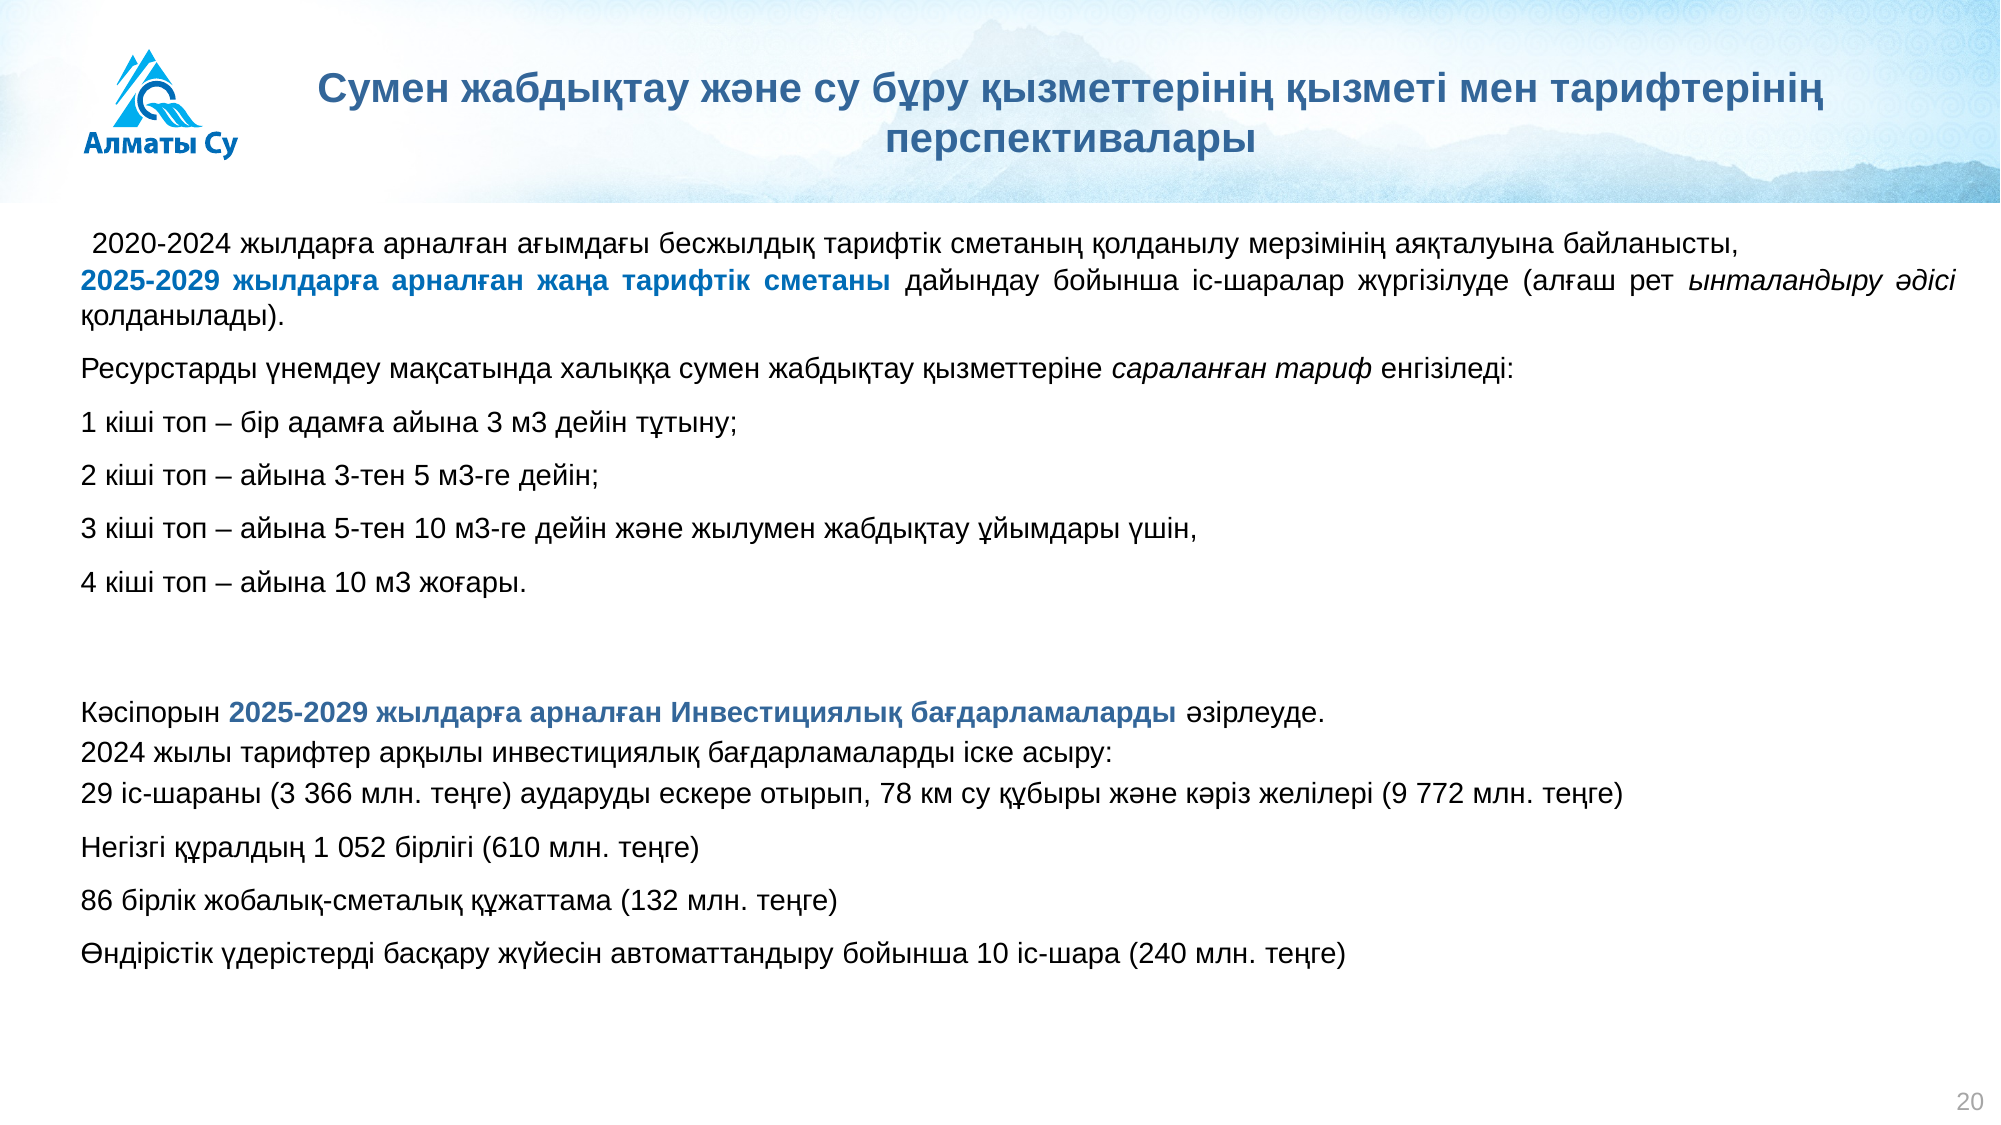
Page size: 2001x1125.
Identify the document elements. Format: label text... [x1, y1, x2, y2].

text_box 20 [1941, 1078, 2000, 1123]
text_box 2020-2024 жылдарға арналған ағымдағы бесжылдық тарифтік сметаның қолданылу мерзімінің аяқталуына байланысты, 2025-2029 жылдарға арналған жаңа тарифтік сметаны дайындау бойынша іс-шаралар жүргізілуде (алғаш рет ынталандыру әдісі қолданылады). Ресурстарды үнемдеу мақсатында халыққа сумен жабдықтау қызметтеріне сараланған тариф енгізіледі: 1 кіші топ – бір адамға айына 3 м3 дейін тұтыну; 2 кіші топ – айына 3-тен 5 м3-ге дейін; 3 кіші топ – айына 5-тен 10 м3-ге дейін және жылумен жабдықтау ұйымдары үшін, 4 кіші топ – айына 10 м3 жоғары. Кәсіпорын 2025-2029 жылдарға арналған Инвестициялық бағдарламаларды әзірлеуде. 2024 жылы тарифтер арқылы инвестициялық бағдарламаларды іске асыру: 29 іс-шараны (3 366 млн. теңге) аударуды ескере отырып, 78 км су құбыры және кәріз желілері (9 772 млн. теңге) Негізгі құралдың 1 052 бірлігі (610 млн. теңге) 86 бірлік жобалық-сметалық құжаттама (132 млн. теңге) Өндірістік үдерістерді басқару жүйесін автоматтандыру бойынша 10 іс-шара (240 млн. теңге) [65, 208, 1971, 1125]
picture [0, 0, 2000, 203]
